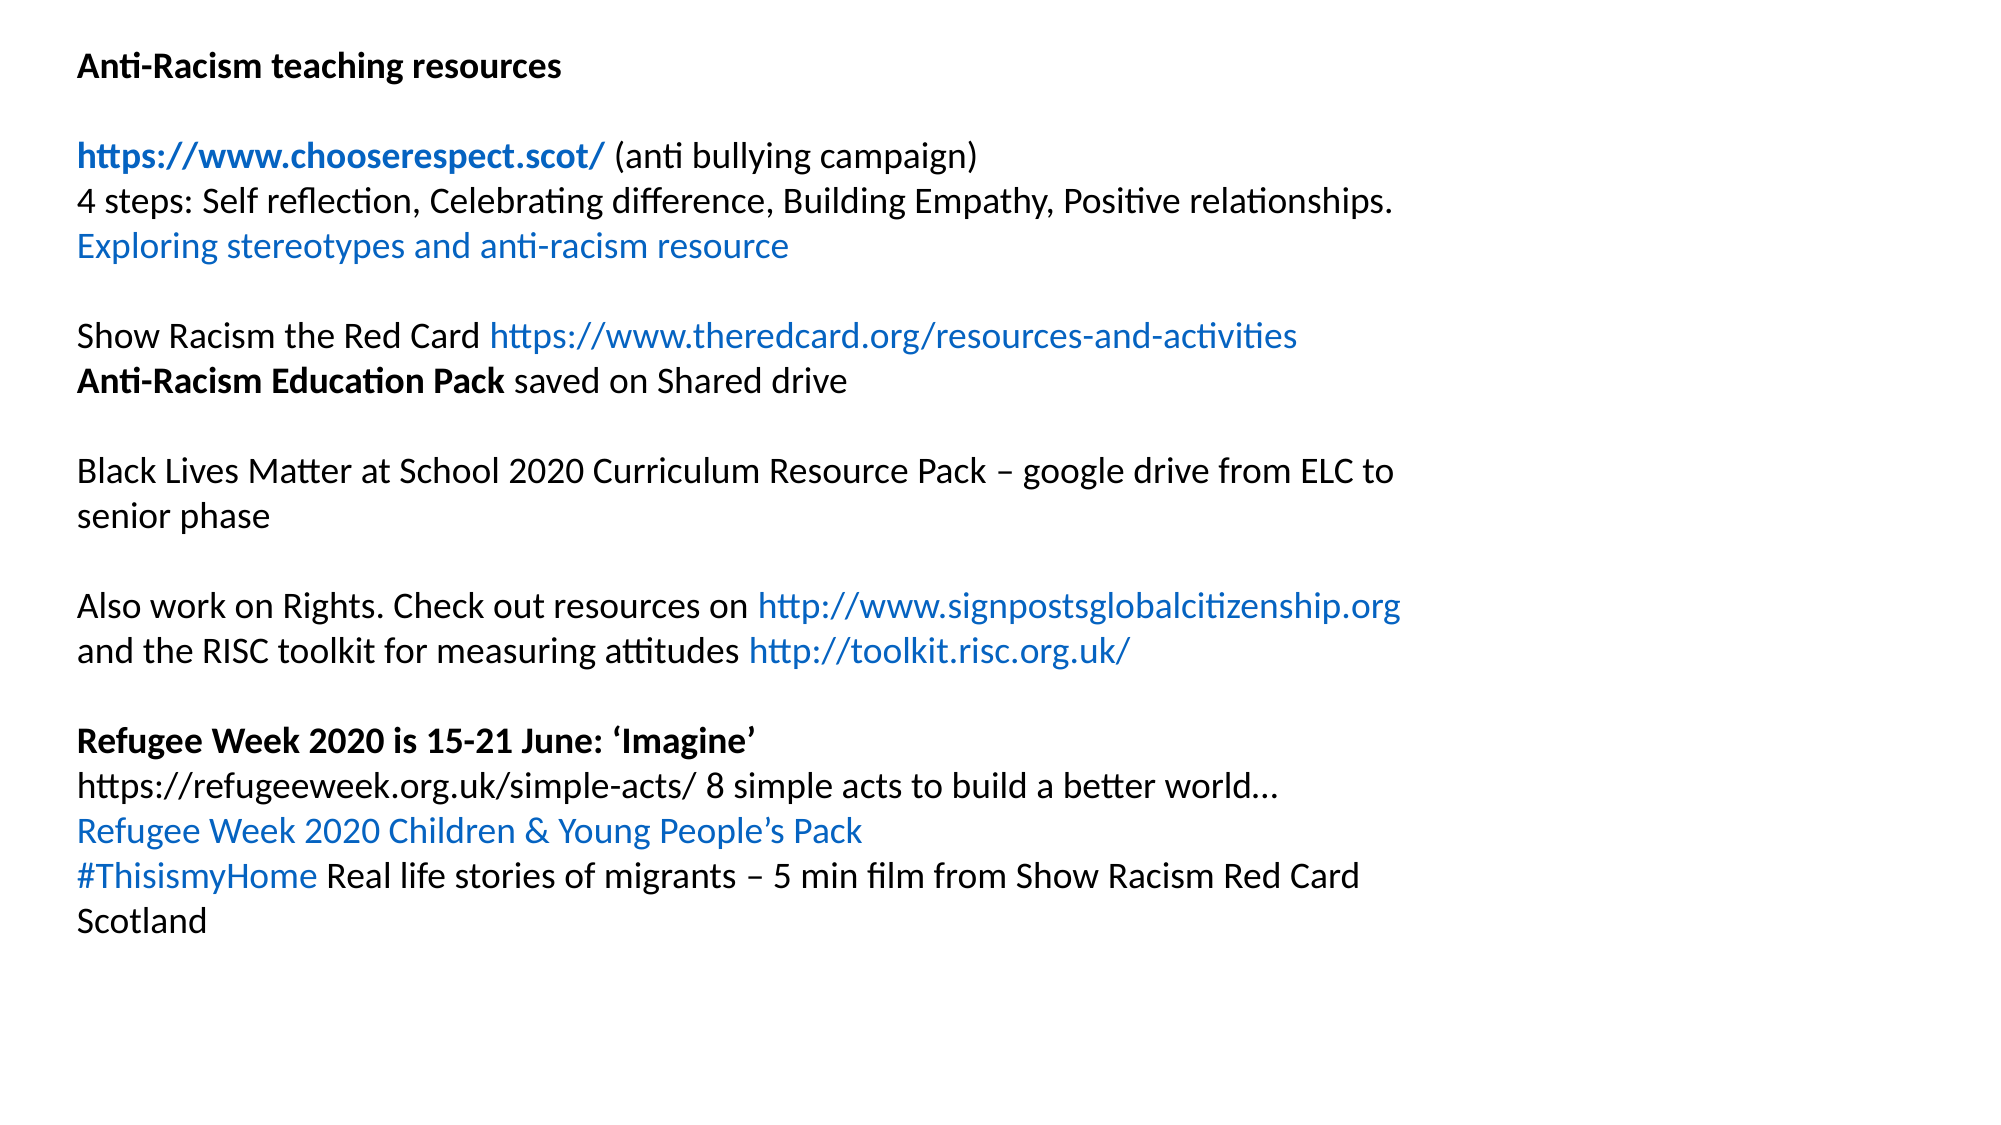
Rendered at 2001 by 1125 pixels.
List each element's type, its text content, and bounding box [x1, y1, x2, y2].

text_box Anti-Racism teaching resources https://www.chooserespect.scot/ (anti bullying campaign) 4 steps: Self reflection, Celebrating difference, Building Empathy, Positive relationships. Exploring stereotypes and anti-racism resource Show Racism the Red Card https://www.theredcard.org/resources-and-activities Anti-Racism Education Pack saved on Shared drive Black Lives Matter at School 2020 Curriculum Resource Pack – google drive from ELC to senior phase Also work on Rights. Check out resources on http://www.signpostsglobalcitizenship.org and the RISC toolkit for measuring attitudes http://toolkit.risc.org.uk/ Refugee Week 2020 is 15-21 June: ‘Imagine’ https://refugeeweek.org.uk/simple-acts/ 8 simple acts to build a better world… Refugee Week 2020 Children & Young People’s Pack #ThisismyHome Real life stories of migrants – 5 min film from Show Racism Red Card Scotland [62, 33, 1479, 993]
